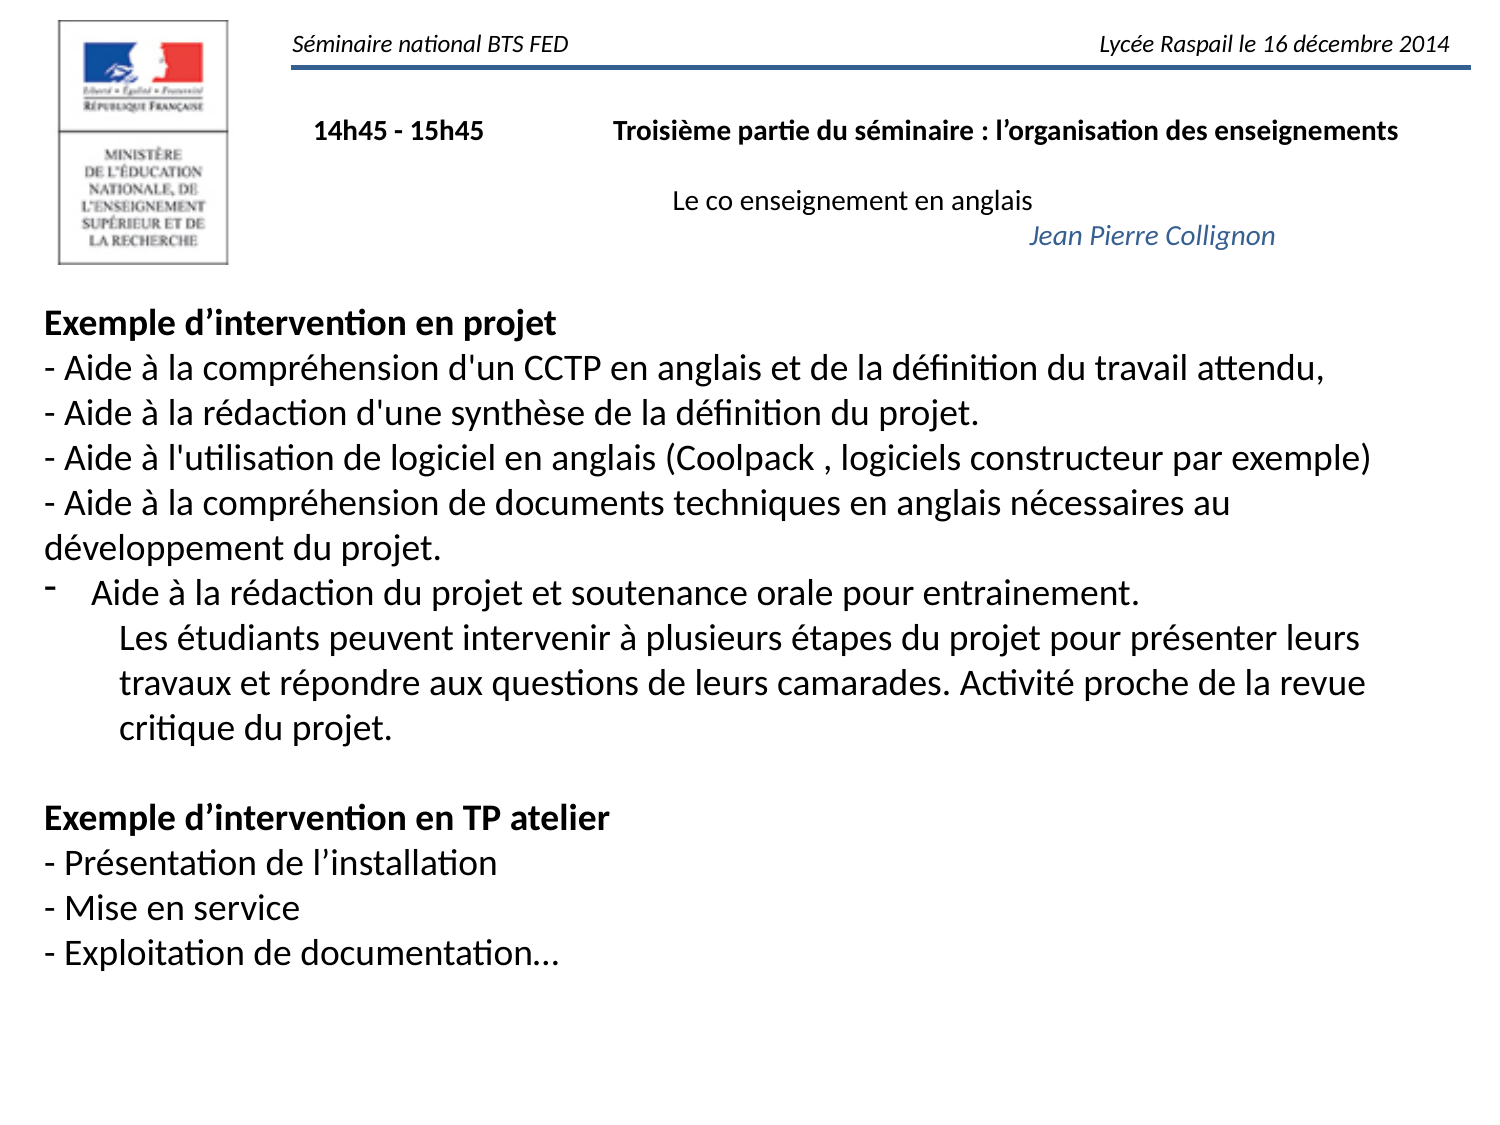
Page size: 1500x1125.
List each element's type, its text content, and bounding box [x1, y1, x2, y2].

title 14h45 - 15h45 Troisième partie du séminaire : l’organisation des enseignements Le co enseignement en anglais Jean Pierre Collignon [277, 80, 1435, 282]
picture [2, 19, 296, 265]
text_box Exemple d’intervention en projet - Aide à la compréhension d'un CCTP en anglais et de la définition du travail attendu, - Aide à la rédaction d'une synthèse de la définition du projet. - Aide à l'utilisation de logiciel en anglais (Coolpack , logiciels constructeur par exemple) - Aide à la compréhension de documents techniques en anglais nécessaires au développement du projet. Aide à la rédaction du projet et soutenance orale pour entrainement. Les étudiants peuvent intervenir à plusieurs étapes du projet pour présenter leurs travaux et répondre aux questions de leurs camarades. Activité proche de la revue critique du projet. Exemple d’intervention en TP atelier - Présentation de l’installation - Mise en service - Exploitation de documentation… [29, 290, 1471, 1026]
text_box [0, 0, 1500, 74]
